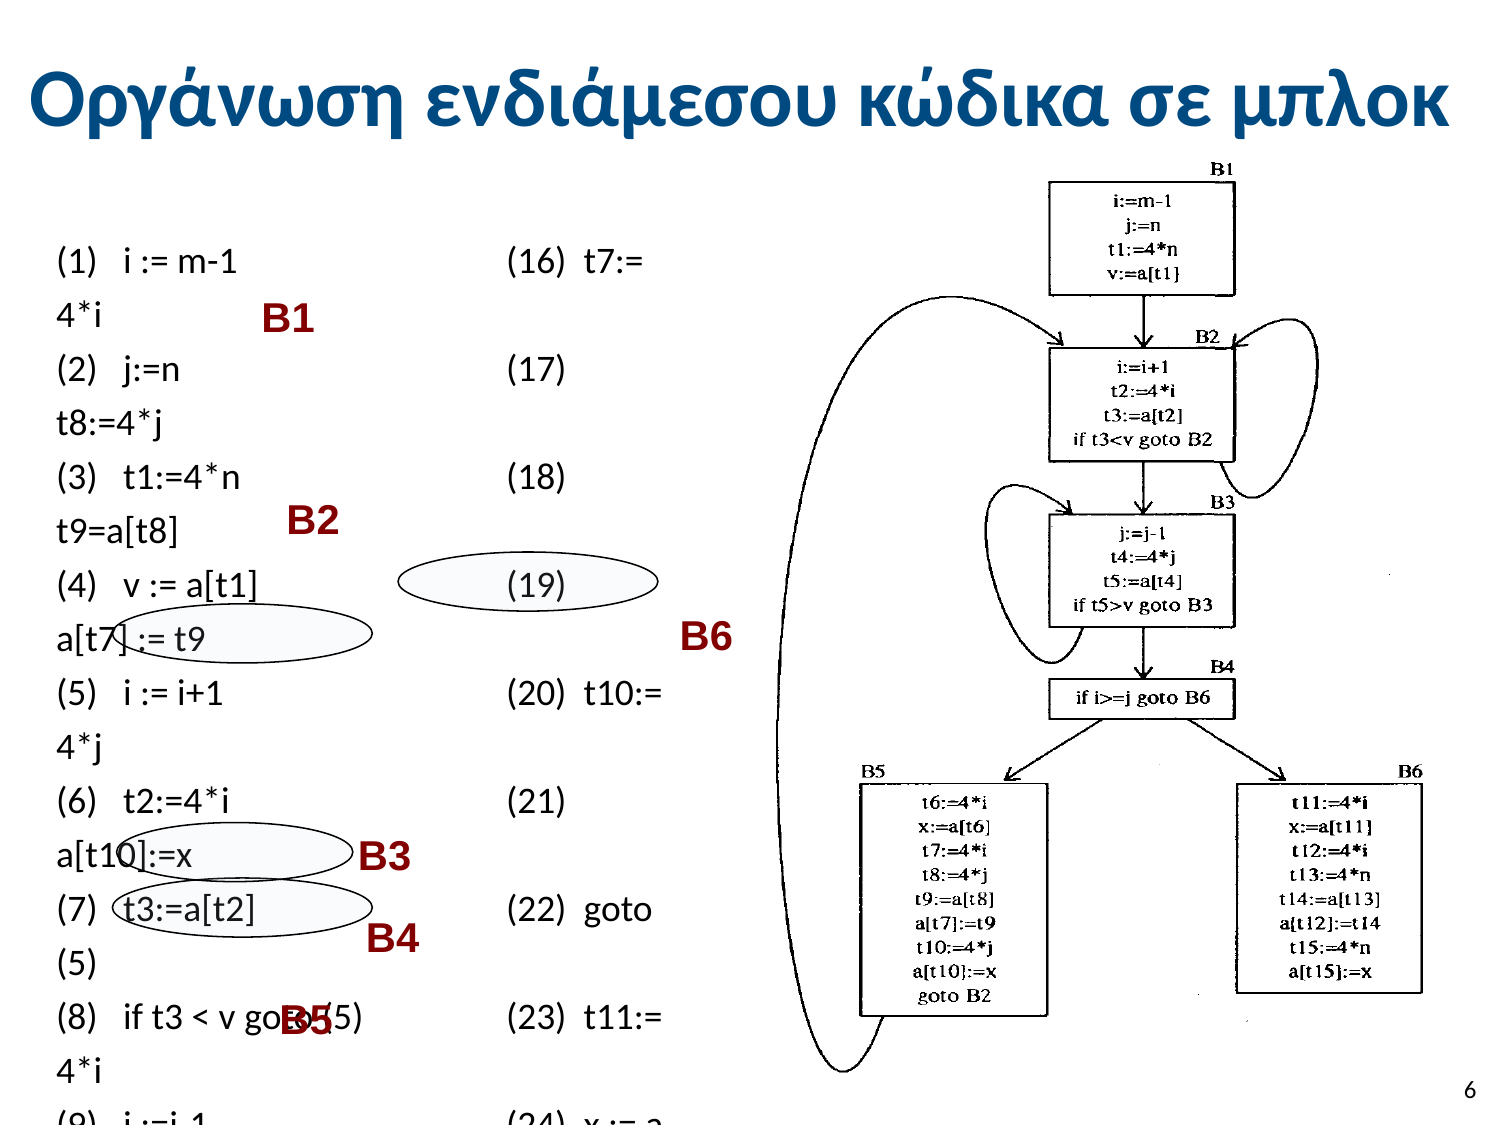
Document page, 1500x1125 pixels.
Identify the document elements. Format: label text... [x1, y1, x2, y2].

text_box [112, 603, 373, 663]
text_box [398, 551, 658, 612]
text_box [112, 879, 371, 938]
text_box [116, 822, 343, 882]
text_box B2 [271, 485, 378, 550]
text_box B5 [264, 985, 371, 1050]
text_box B6 [664, 600, 769, 666]
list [774, 162, 1426, 1073]
text_box B4 [351, 903, 458, 968]
slide_number 6 [1141, 1058, 1492, 1119]
text_box (1) i := m-1 (16) t7:= 4*i (2) j:=n (17) t8:=4*j (3) t1:=4*n (18) t9=a[t8] (4) v := a[t1] (19) a[t7] := t9 (5) i := i+1 (20) t10:= 4*j (6) t2:=4*i (21) a[t10]:=x (7) t3:=a[t2] (22) goto (5) (8) if t3 < v goto (5) (23) t11:= 4*i (9) j :=j-1 (24) x := a [t11] (10) t4:=4*j (25) t12 :=4*i (11) t5:=a[t4] (26) t13 :=4*n (12) if t5>v goto(9) (27) t14 := a[t13] (13) if i >= j goto (23) (28) a[t12]:= t14 (14) t6=4*i (29) t15 :=4*n (15) x := a[t6] (30) a[t15] := x [41, 219, 703, 1125]
text_box B1 [246, 283, 353, 349]
text_box B3 [343, 821, 450, 886]
title Οργάνωση ενδιάμεσου κώδικα σε μπλοκ [0, 19, 1500, 169]
